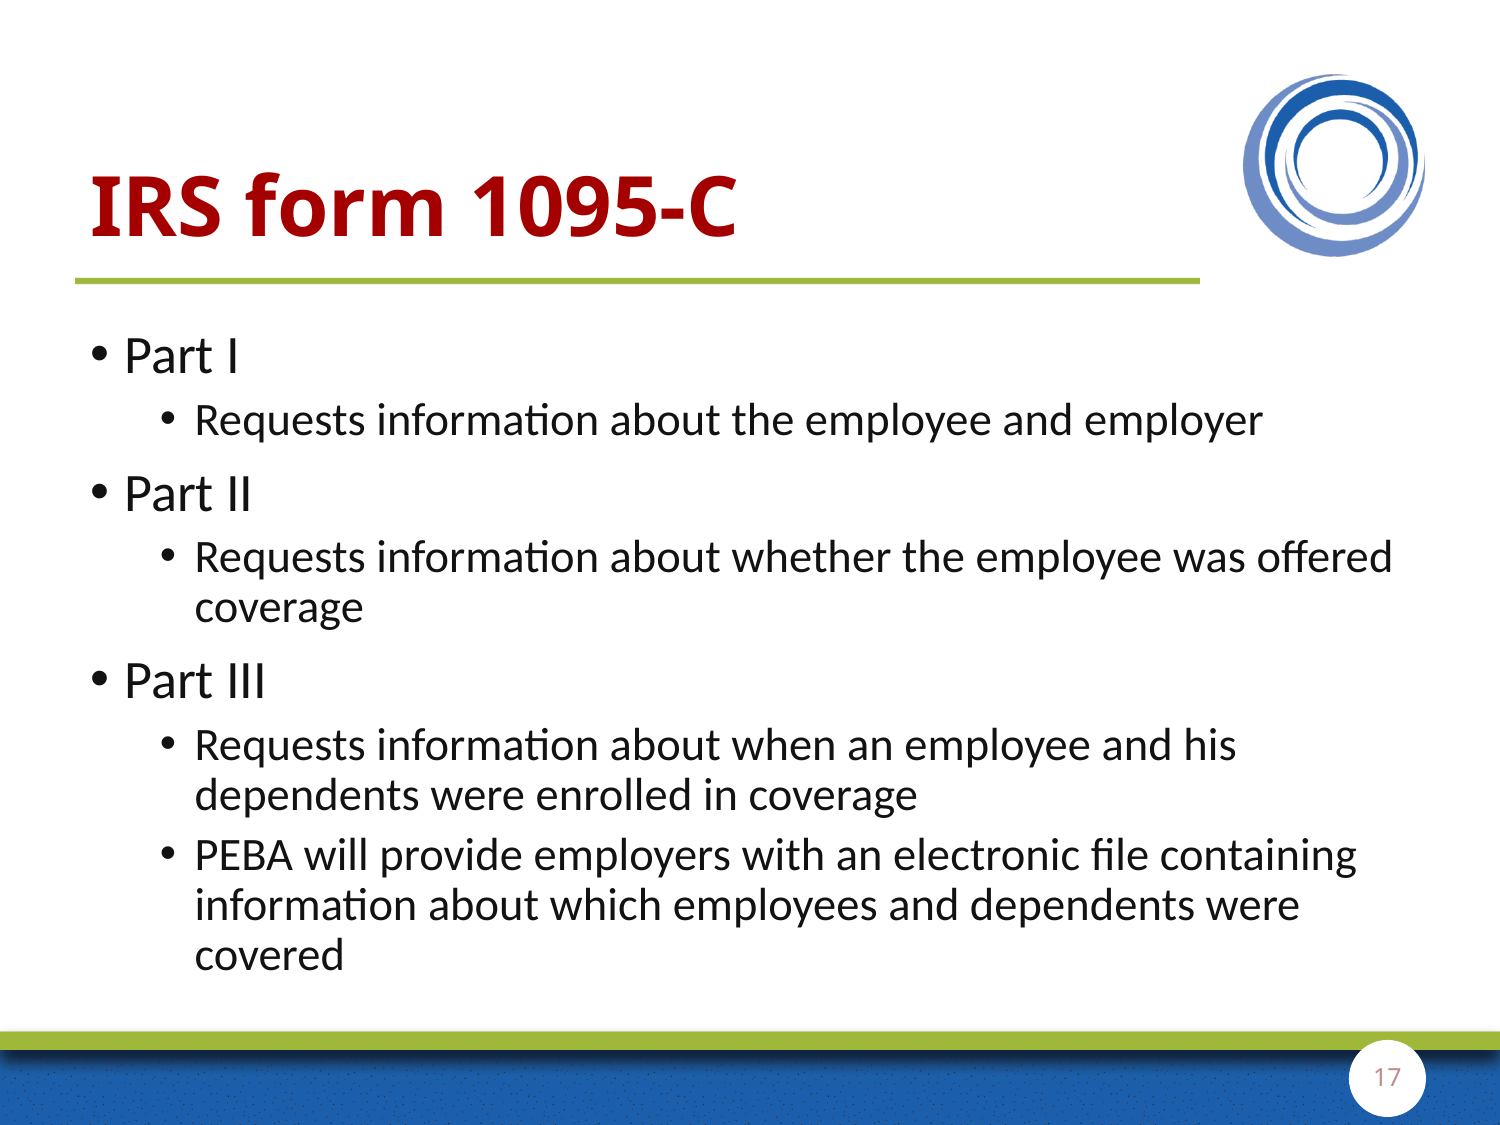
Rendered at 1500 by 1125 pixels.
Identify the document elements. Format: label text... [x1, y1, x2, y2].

list Part I Requests information about the employee and employer Part II Requests information about whether the employee was offered coverage Part III Requests information about when an employee and his dependents were enrolled in coverage PEBA will provide employers with an electronic file containing information about which employees and dependents were covered [75, 319, 1425, 995]
slide_number 17 [1351, 1048, 1424, 1109]
title IRS form 1095-C [75, 56, 1200, 263]
picture [0, 0, 1500, 1125]
